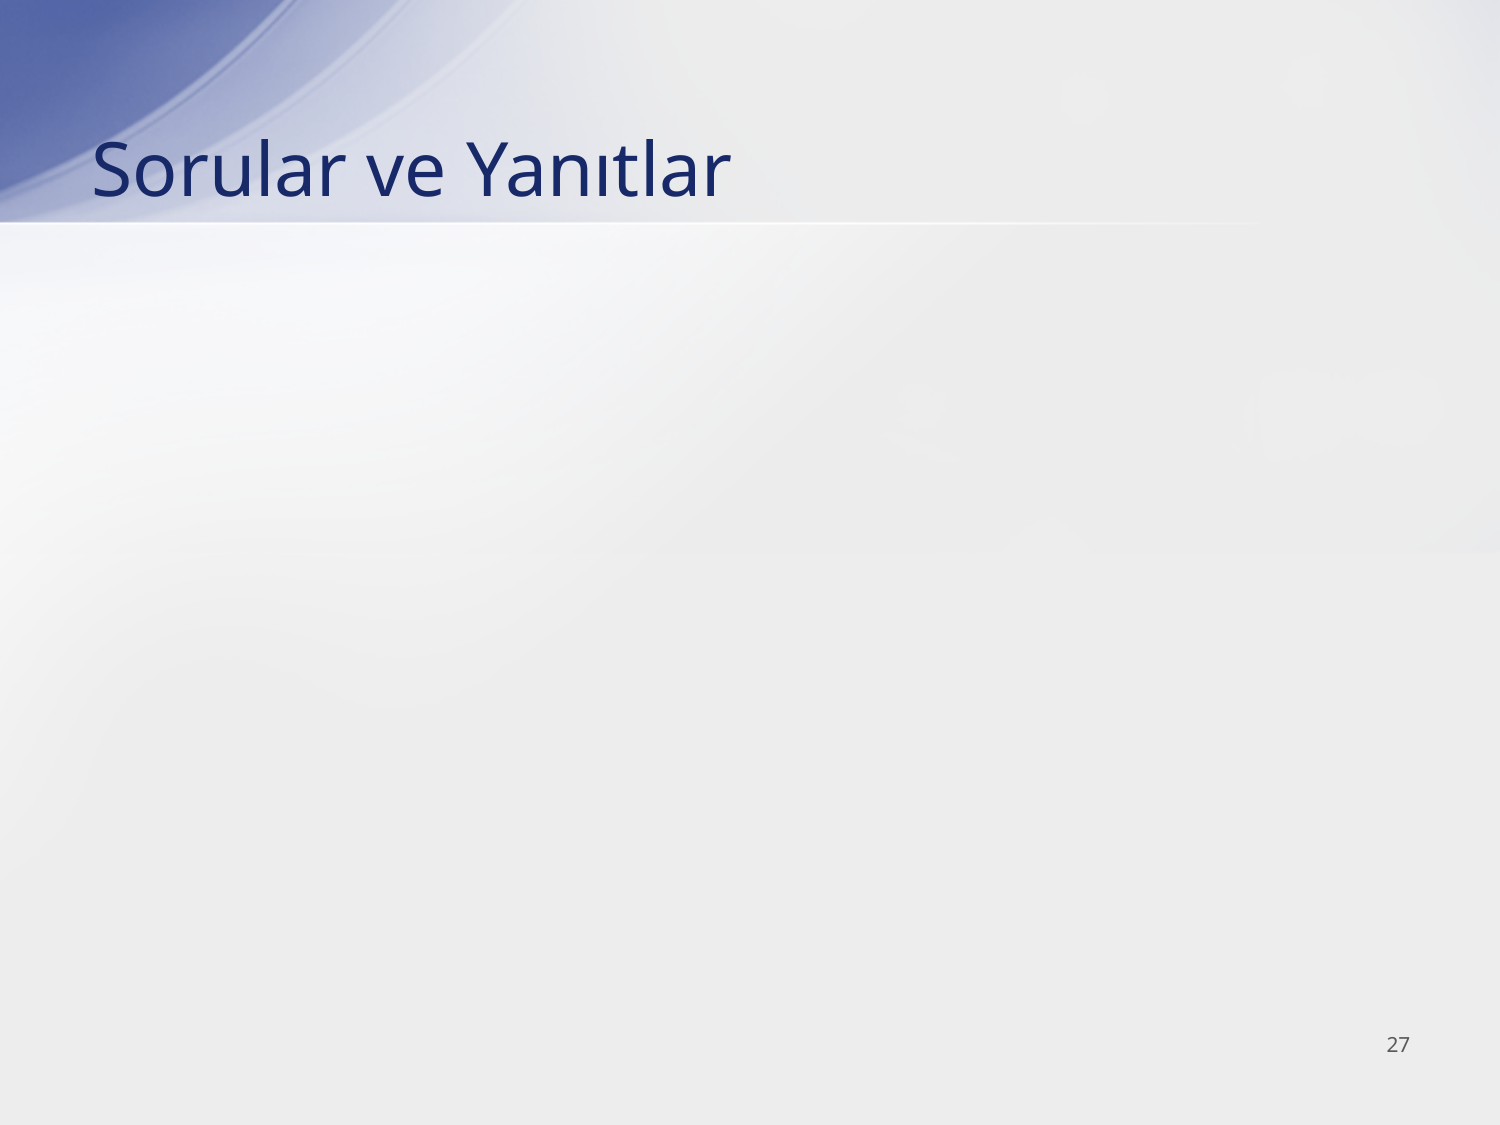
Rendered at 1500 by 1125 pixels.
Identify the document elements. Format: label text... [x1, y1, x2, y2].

picture [0, 0, 1500, 1125]
slide_number 27 [1074, 1024, 1425, 1103]
title Sorular ve Yanıtlar [76, 30, 1427, 219]
